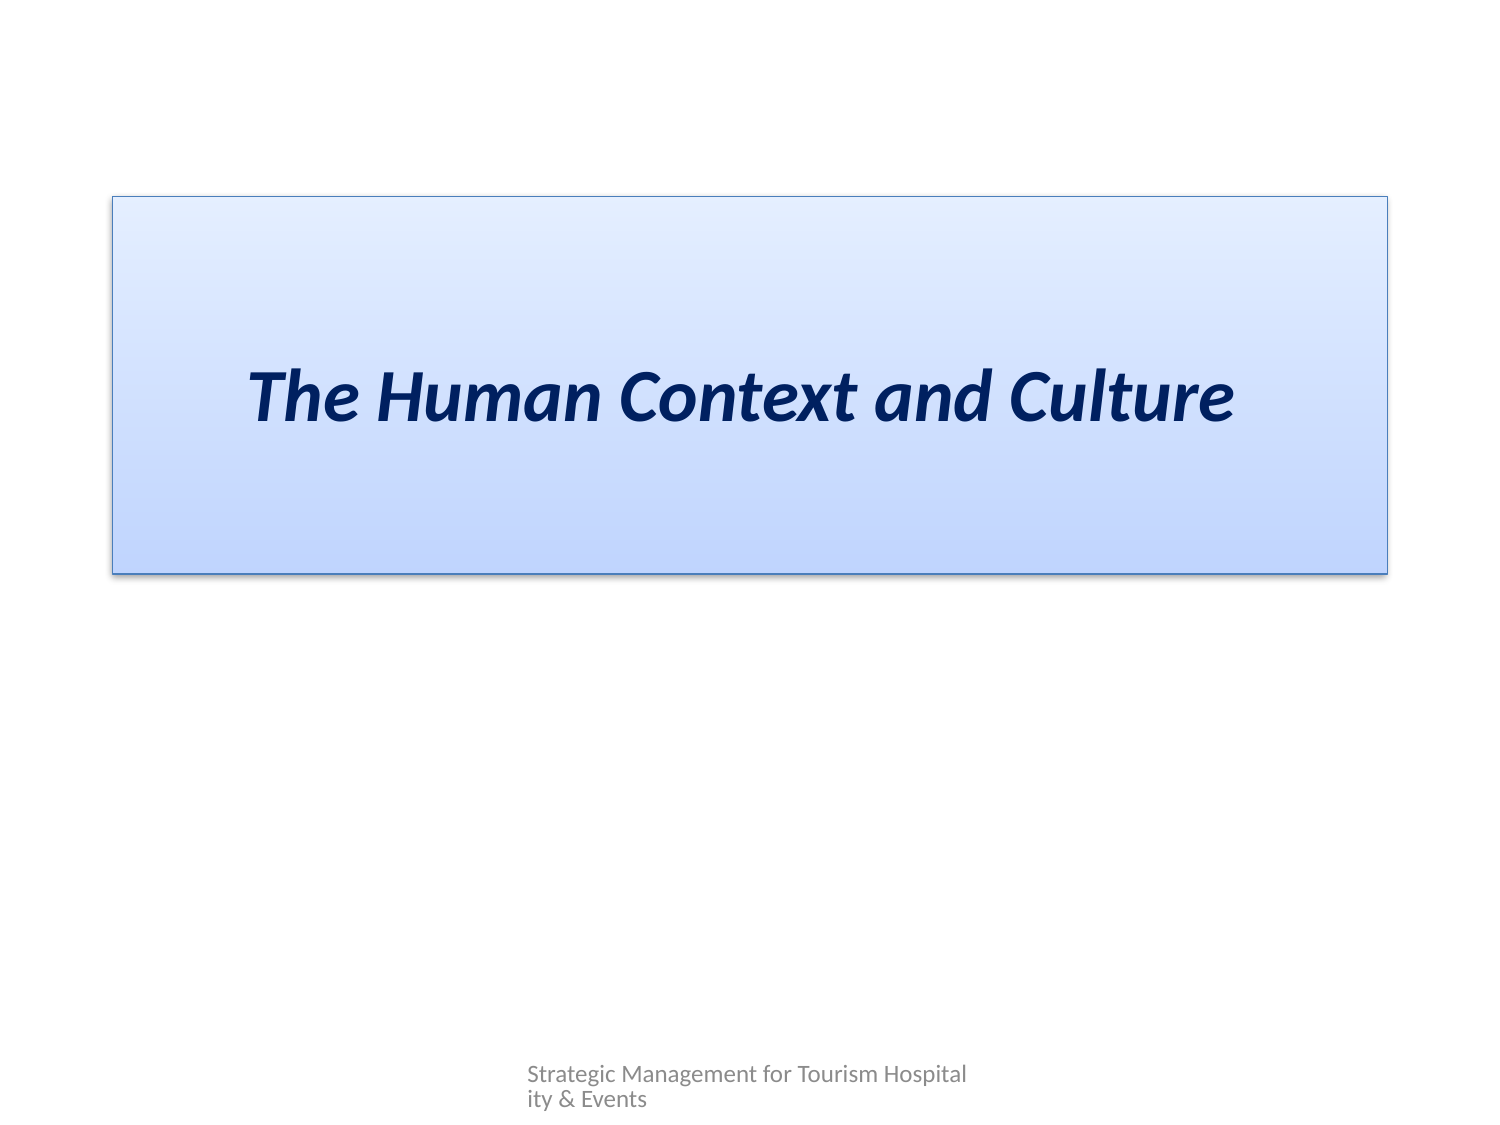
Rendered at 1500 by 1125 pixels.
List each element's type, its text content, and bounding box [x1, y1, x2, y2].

footer Strategic Management for Tourism Hospitality & Events [512, 1042, 988, 1103]
title The Human Context and Culture [112, 196, 1388, 575]
